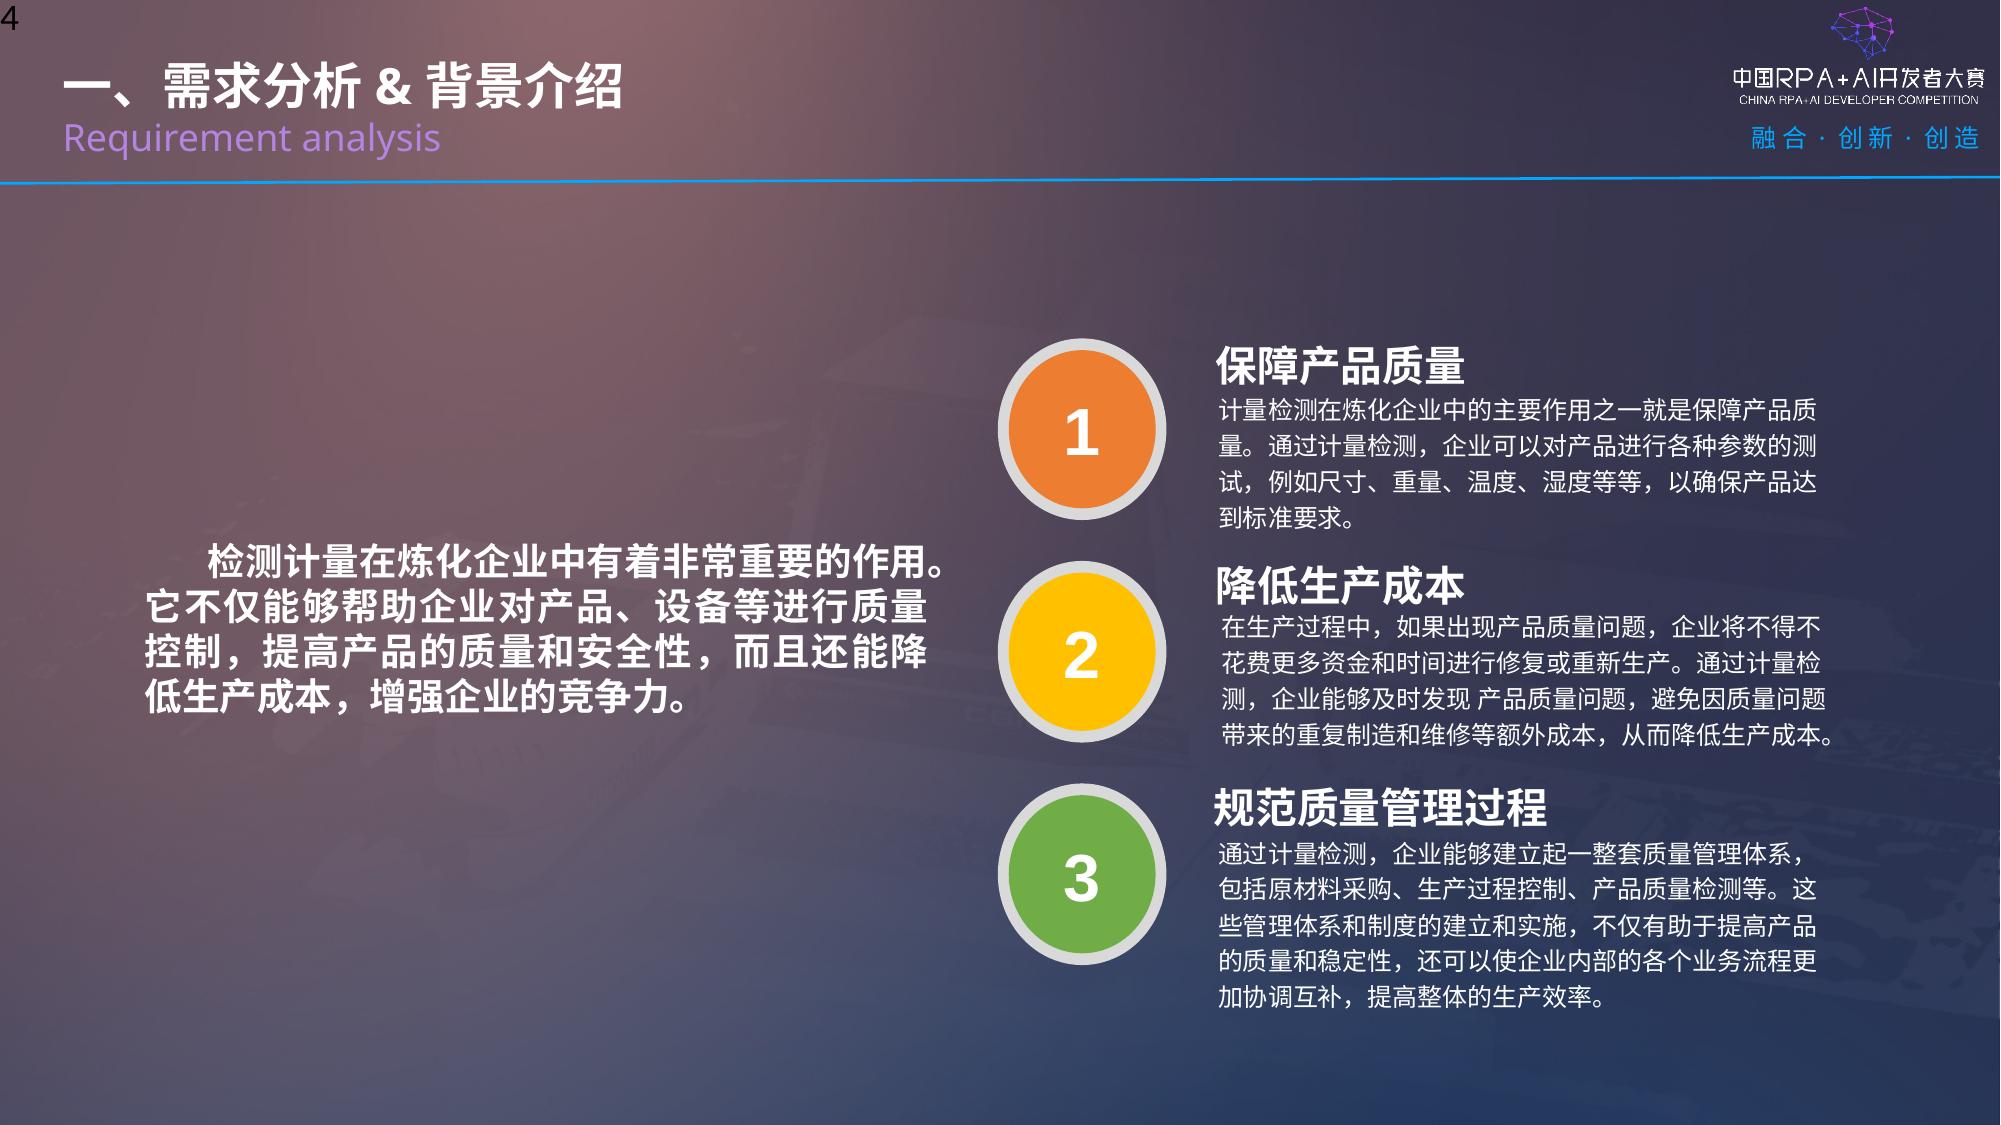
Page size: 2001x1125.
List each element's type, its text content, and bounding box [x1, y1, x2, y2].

text_box 一、需求分析&背景介绍 Requirement analysis [47, 46, 1408, 167]
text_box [997, 338, 1827, 966]
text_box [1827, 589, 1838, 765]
picture [0, 0, 2001, 177]
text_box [0, 177, 2000, 184]
text_box 通过计量检测，企业能够建立起一整套质量管理体系，包括原材料采购、生产过程控制、产品质量检测等。这些管理体系和制度的建立和实施，不仅有助于提高产品的质量和稳定性，还可以使企业内部的各个业务流程更加协调互补，提高整体的生产效率。 [1210, 966, 1826, 1010]
text_box 检测计量在炼化企业中有着非常重要的作用。它不仅能够帮助企业对产品、设备等进行质量控制，提高产品的质量和安全性，而且还能降低生产成本，增强企业的竞争力。 [130, 530, 943, 771]
picture [0, 184, 2000, 1125]
